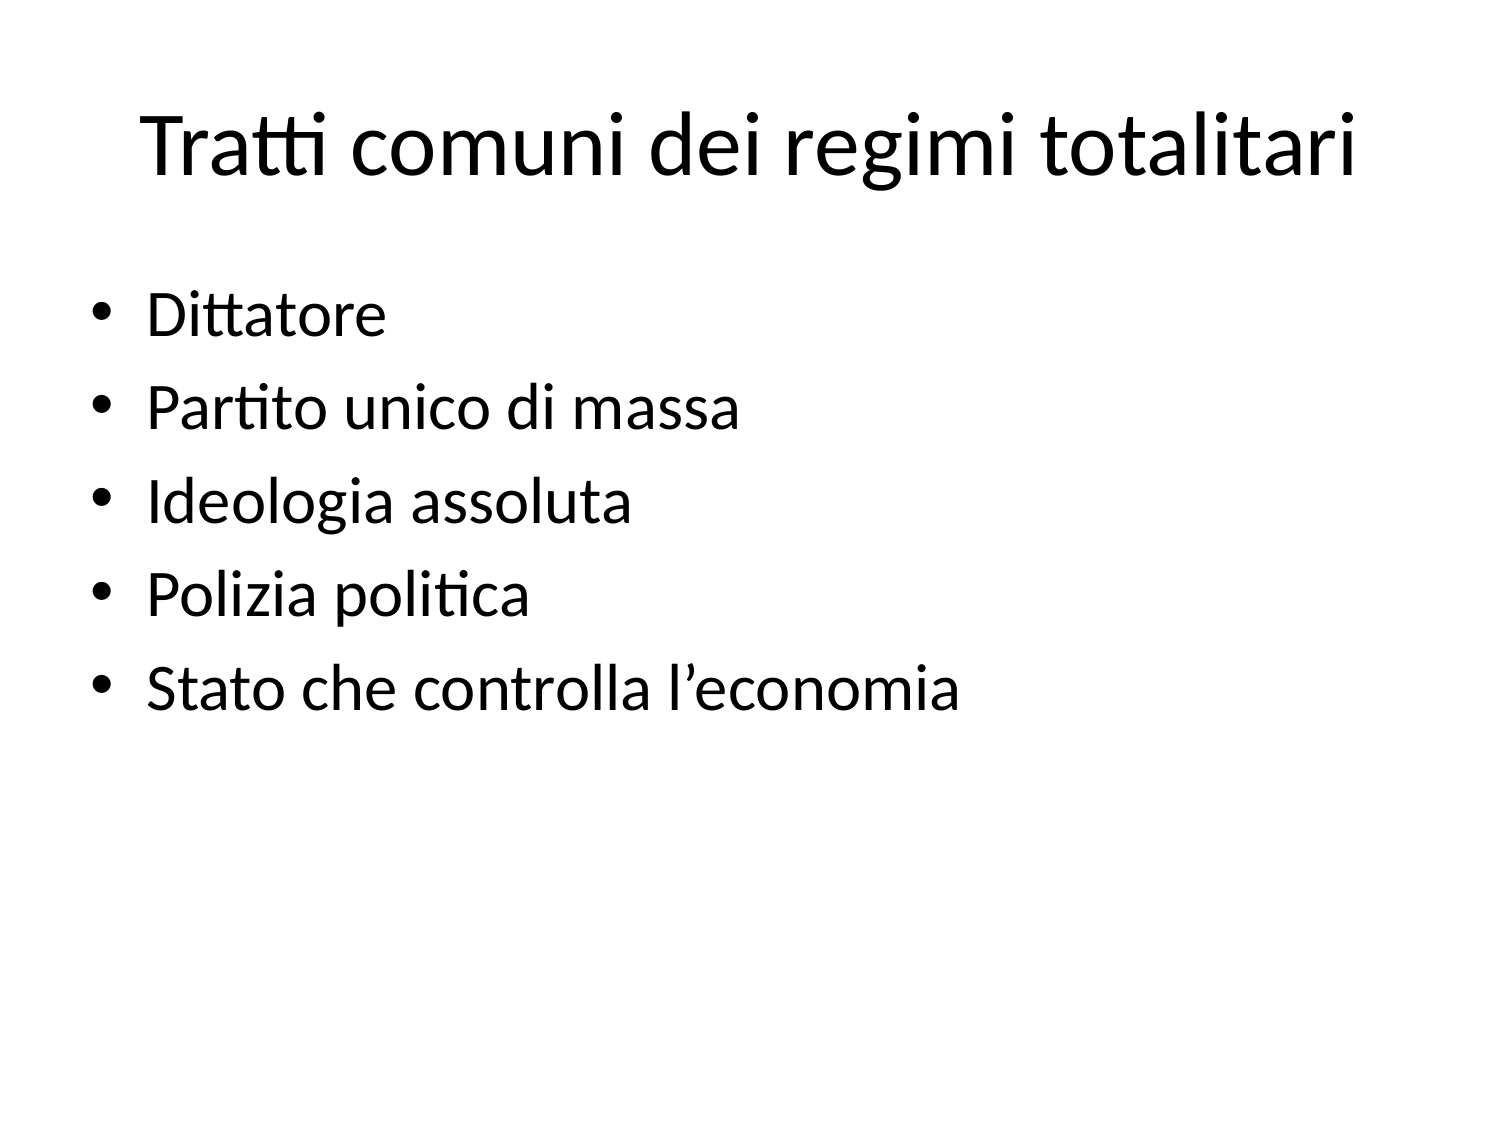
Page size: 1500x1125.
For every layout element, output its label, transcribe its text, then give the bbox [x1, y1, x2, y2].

list Dittatore Partito unico di massa Ideologia assoluta Polizia politica Stato che controlla l’economia [75, 262, 1425, 1005]
title Tratti comuni dei regimi totalitari [75, 45, 1425, 233]
